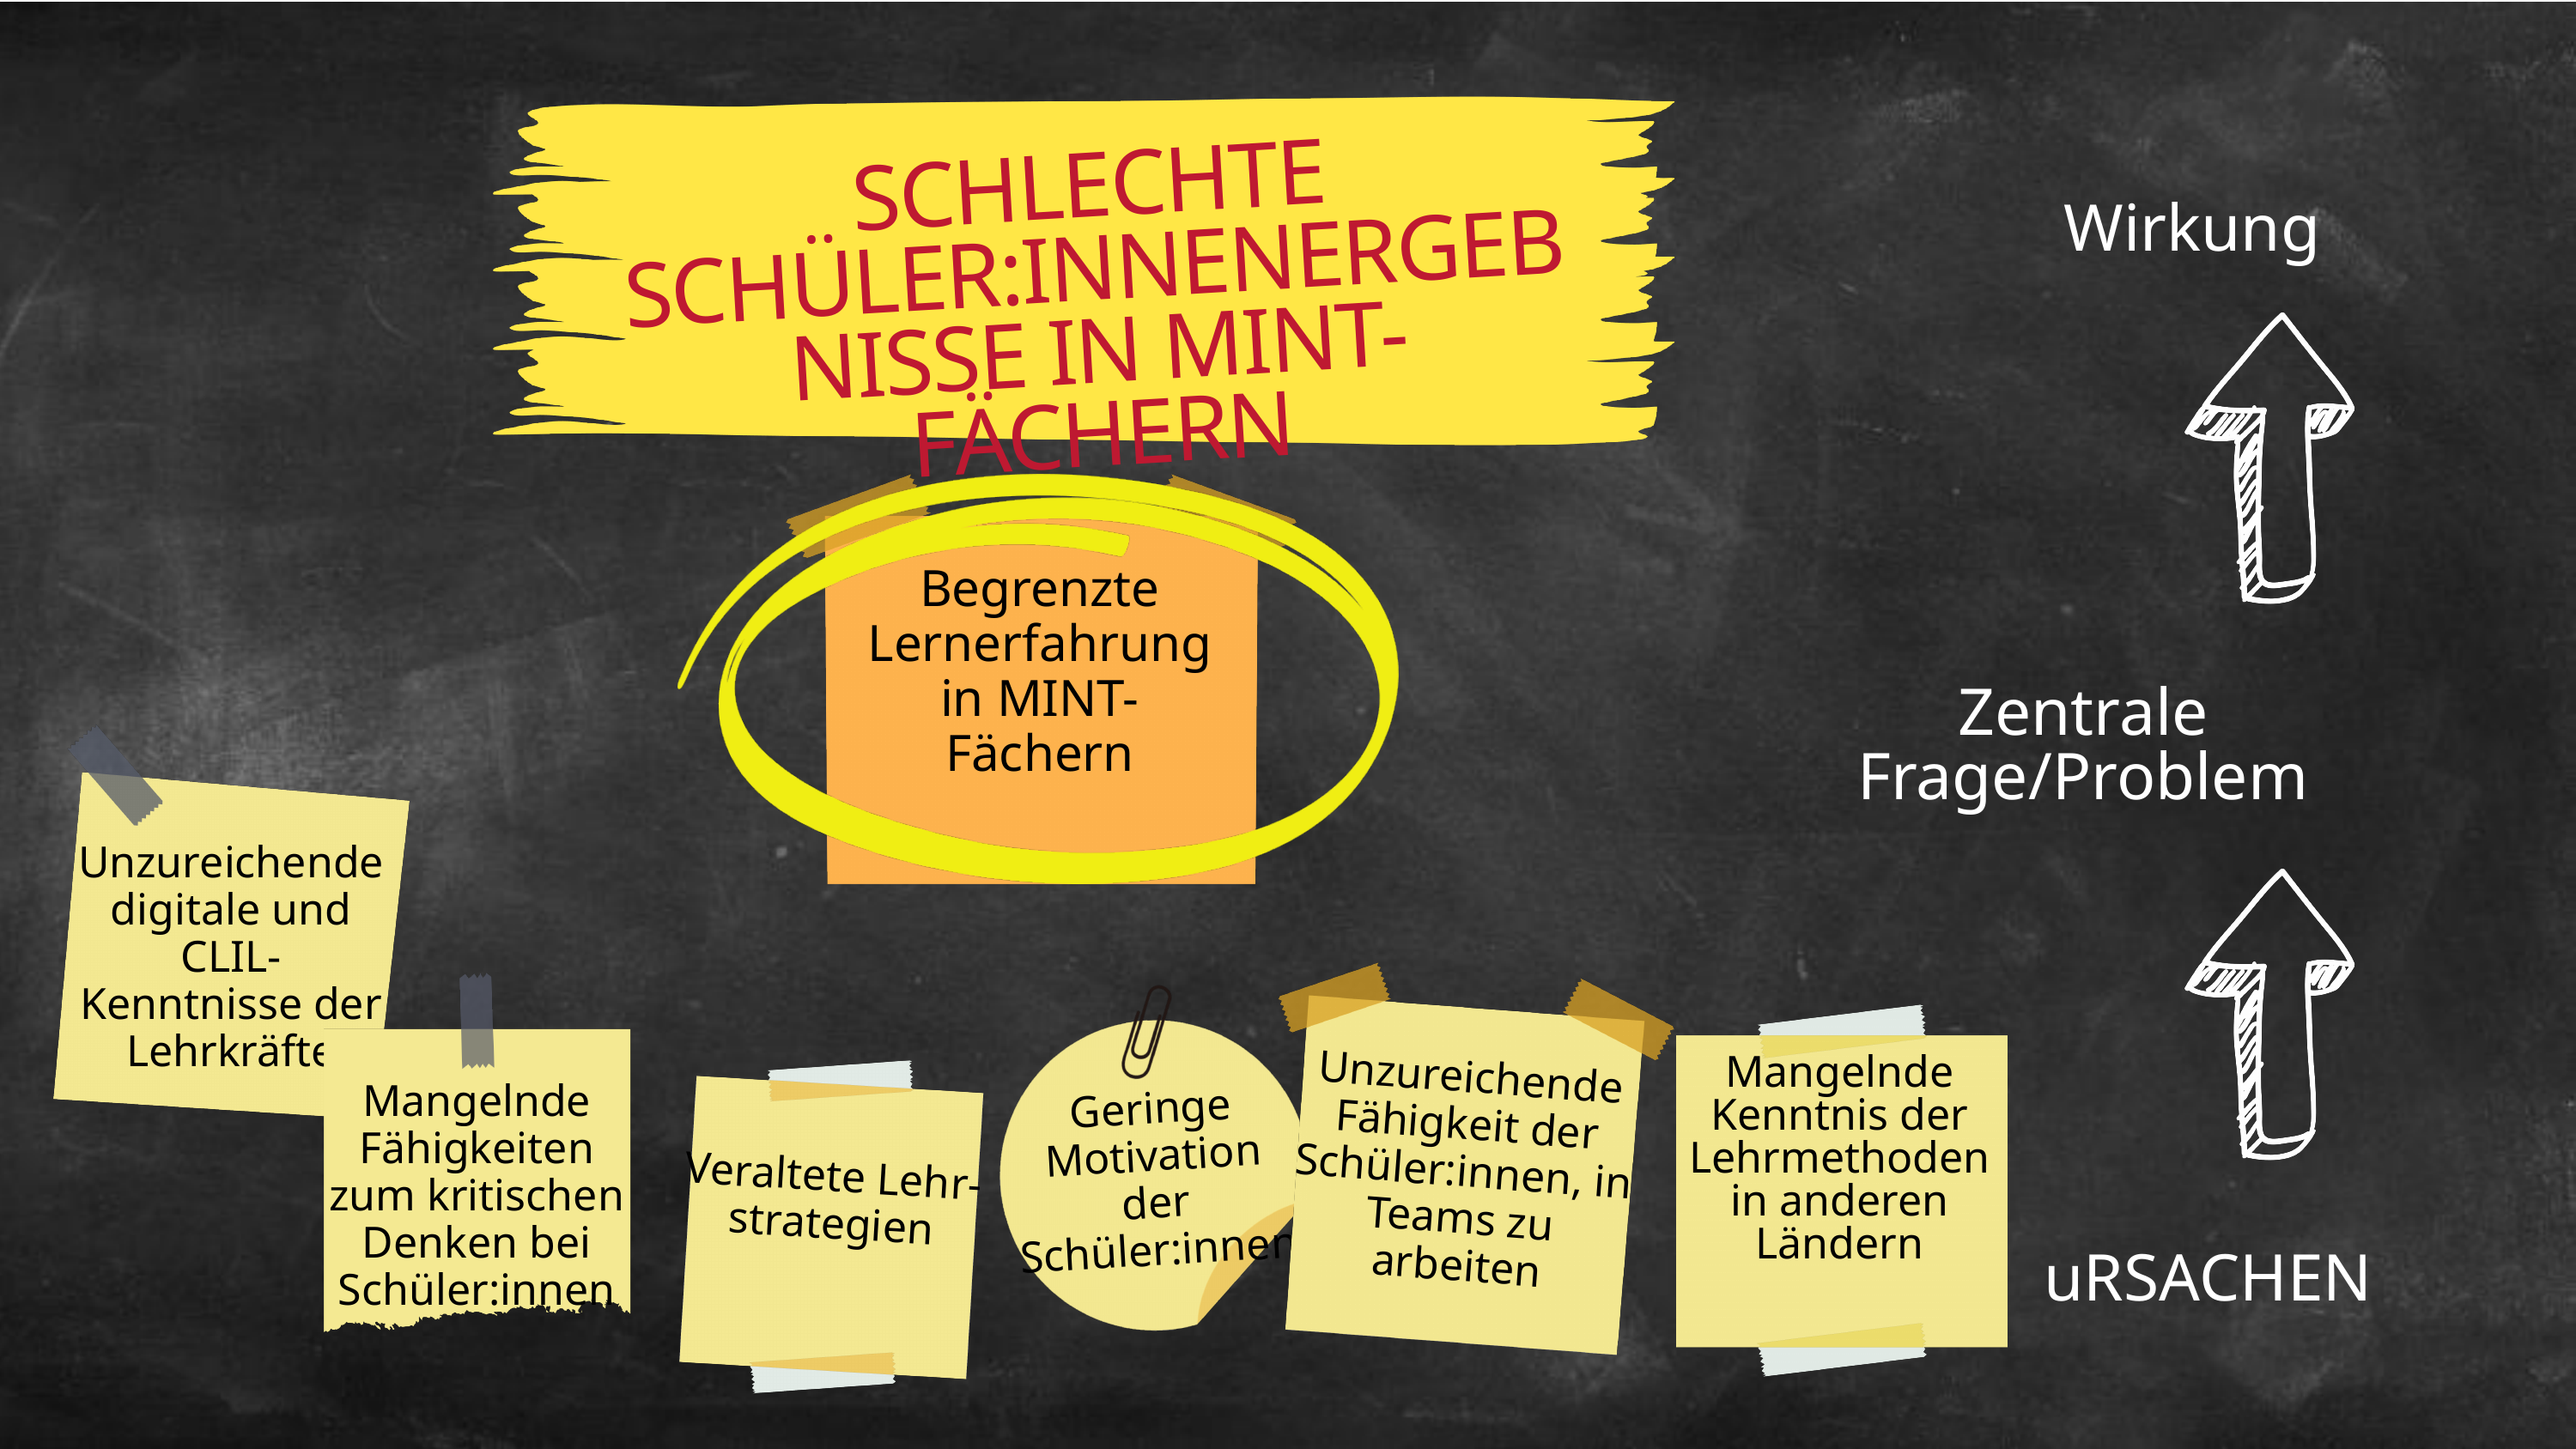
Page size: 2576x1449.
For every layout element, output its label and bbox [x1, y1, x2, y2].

text_box [675, 1055, 987, 1397]
text_box [322, 973, 631, 1333]
text_box [53, 724, 410, 1117]
text_box [998, 981, 1262, 1331]
text_box [1267, 969, 1664, 1343]
picture [0, 1, 2576, 1449]
text_box [1789, 173, 2385, 1315]
